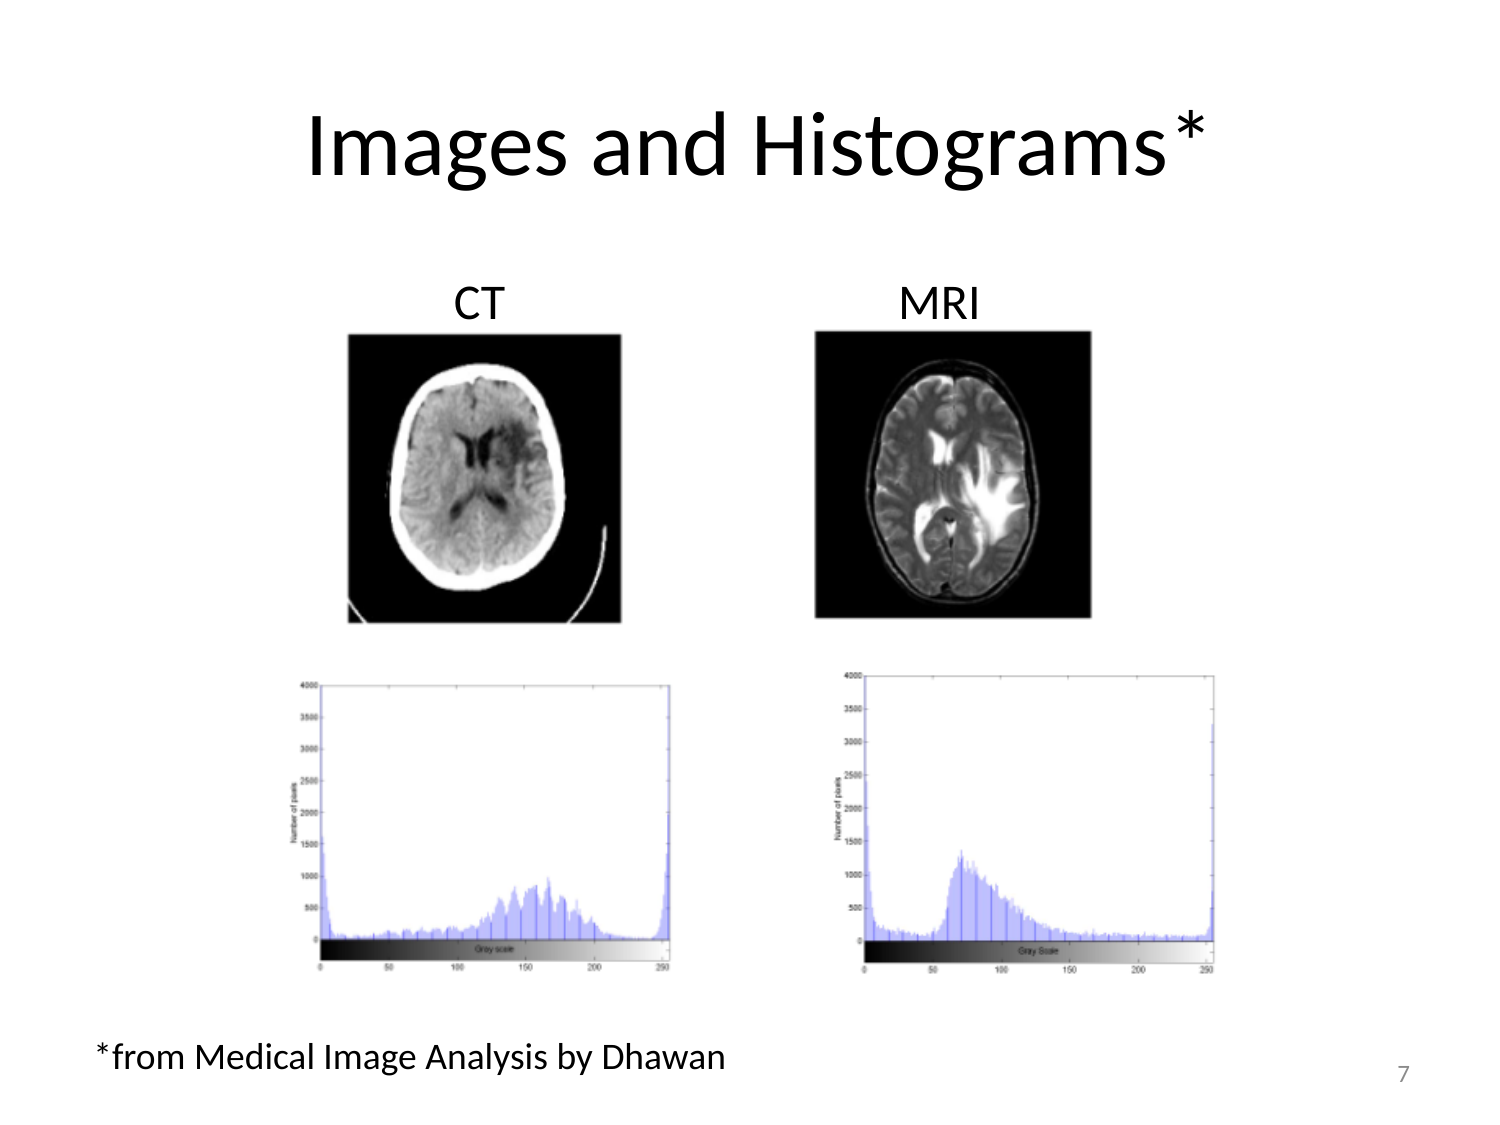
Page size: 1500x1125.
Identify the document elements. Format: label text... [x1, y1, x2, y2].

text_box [262, 299, 1177, 649]
title Images and Histograms* [75, 45, 1425, 233]
text_box CT MRI [439, 262, 997, 298]
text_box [262, 649, 1255, 1002]
slide_number 7 [1074, 1042, 1425, 1103]
text_box *from Medical Image Analysis by Dhawan [78, 1024, 742, 1085]
